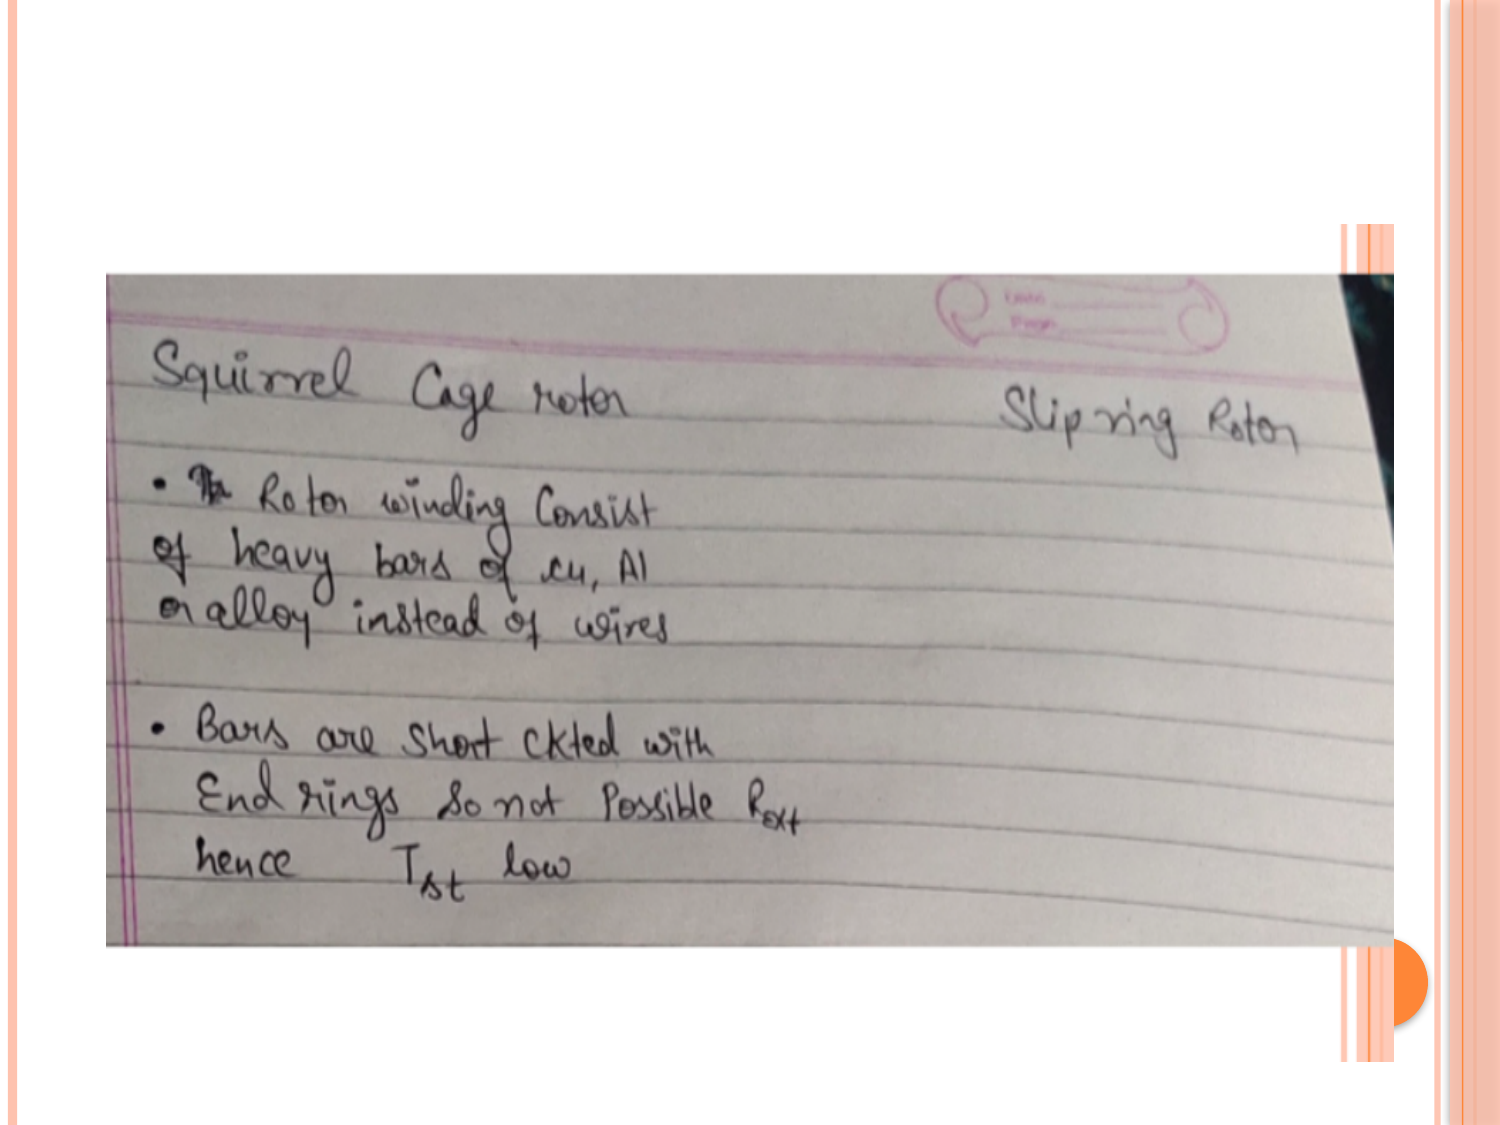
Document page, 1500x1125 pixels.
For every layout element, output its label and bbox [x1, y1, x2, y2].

picture [105, 223, 1394, 1063]
